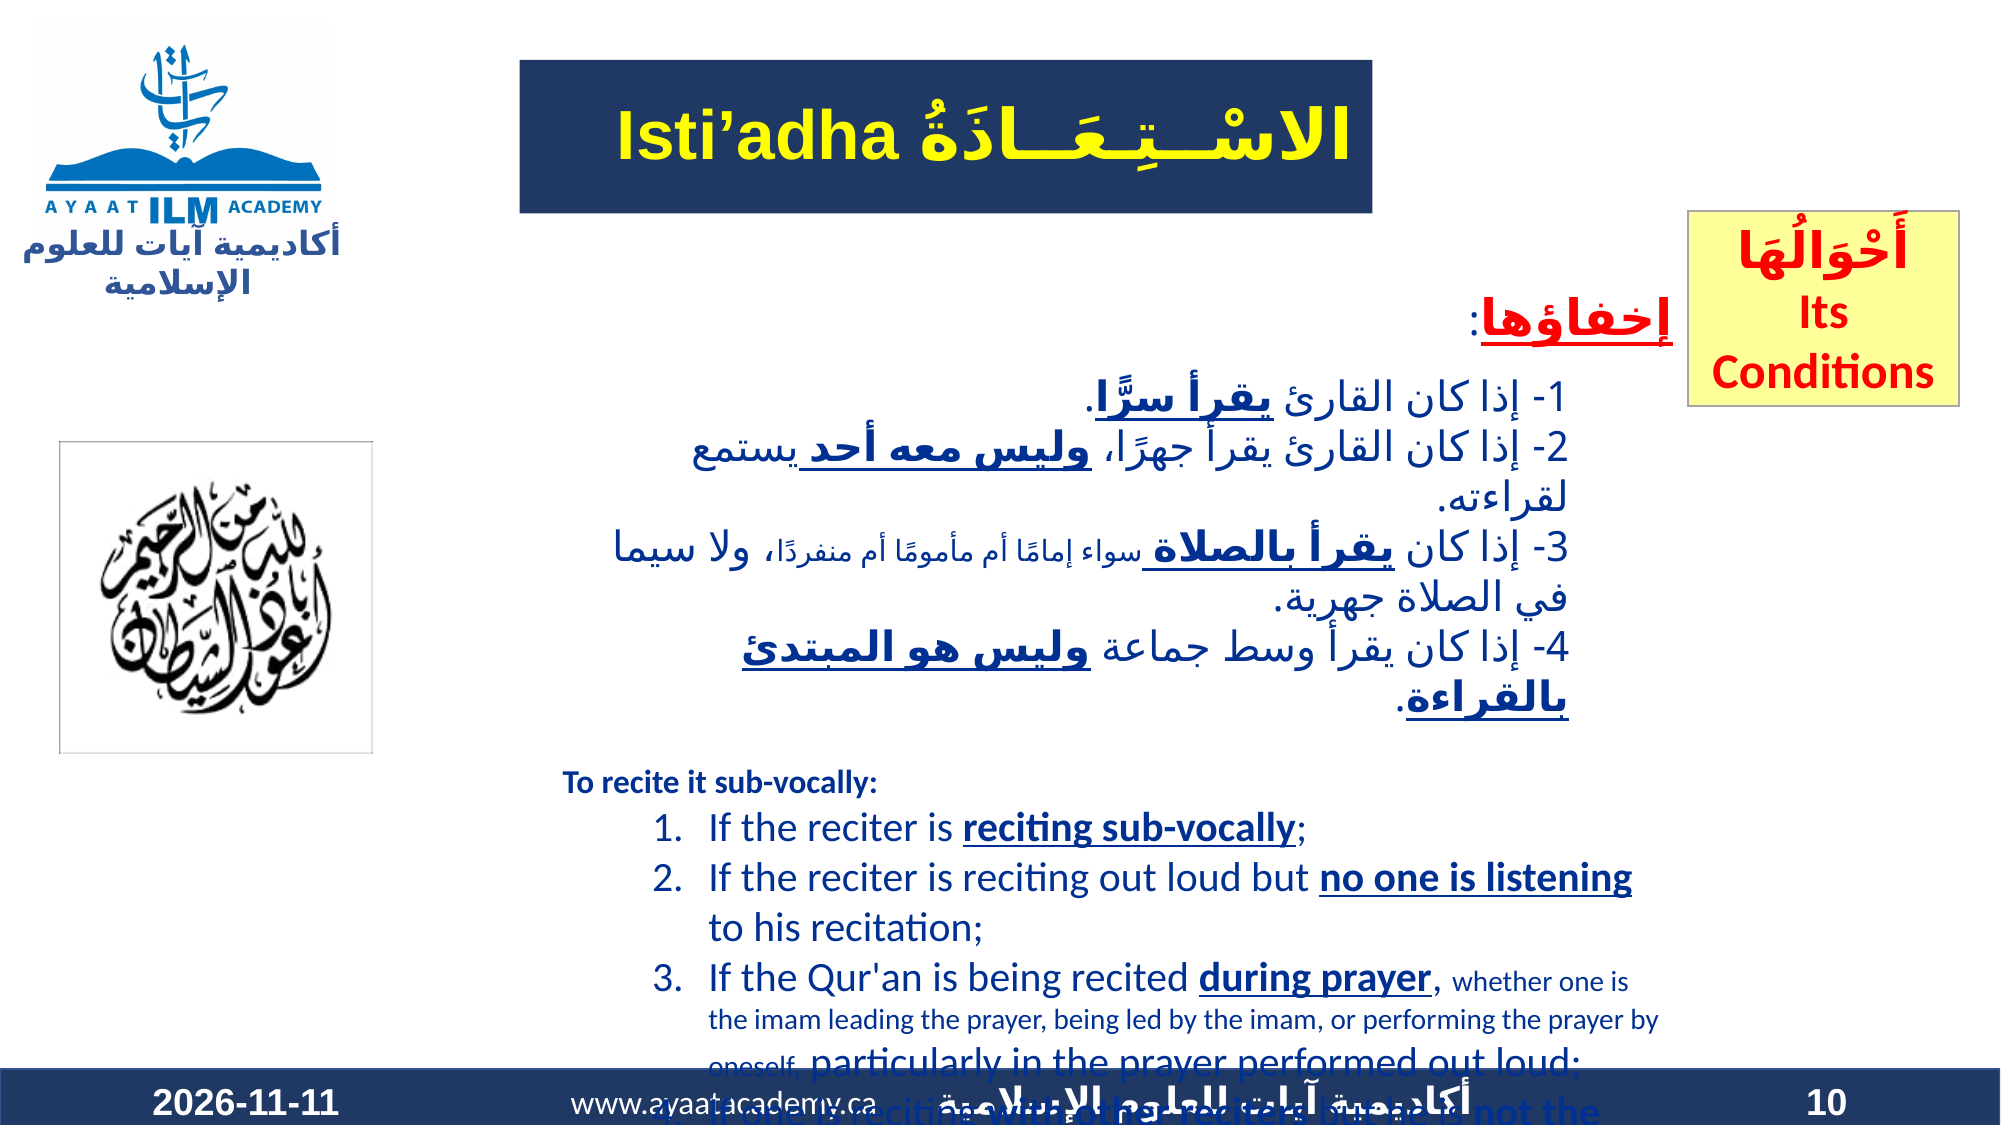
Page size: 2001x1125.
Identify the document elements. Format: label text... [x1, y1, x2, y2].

picture [32, 21, 332, 241]
text_box أَحْوَالُهَا Its Conditions [1687, 210, 1960, 407]
title الاسْــتِـعَــاذَةُ Isti’adha [519, 59, 1373, 214]
picture [59, 441, 373, 754]
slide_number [137, 1070, 547, 1125]
text_box إخفاؤها: 1- إذا كان القارئ يقرأ سرًّا. 2- إذا كان القارئ يقرأ جهرًا، وليس معه أحد يستمع لقراءته. 3- إذا كان يقرأ بالصلاة سواء إمامًا أم مأمومًا أم منفردًا، ولا سيما في الصلاة جهرية. 4- إذا كان يقرأ وسط جماعة وليس هو المبتدئ بالقراءة. To recite it sub-vocally: If the reciter is reciting sub-vocally; If the reciter is reciting out loud but no one is listening to his recitation; If the Qur'an is being recited during prayer, whether one is the imam leading the prayer, being led by the imam, or performing the prayer by oneself, particularly in the prayer performed out loud; If one is reciting with other reciters but he is not the one who starts the recitation. [547, 277, 1688, 1125]
slide_number 10 [1688, 1070, 1863, 1125]
